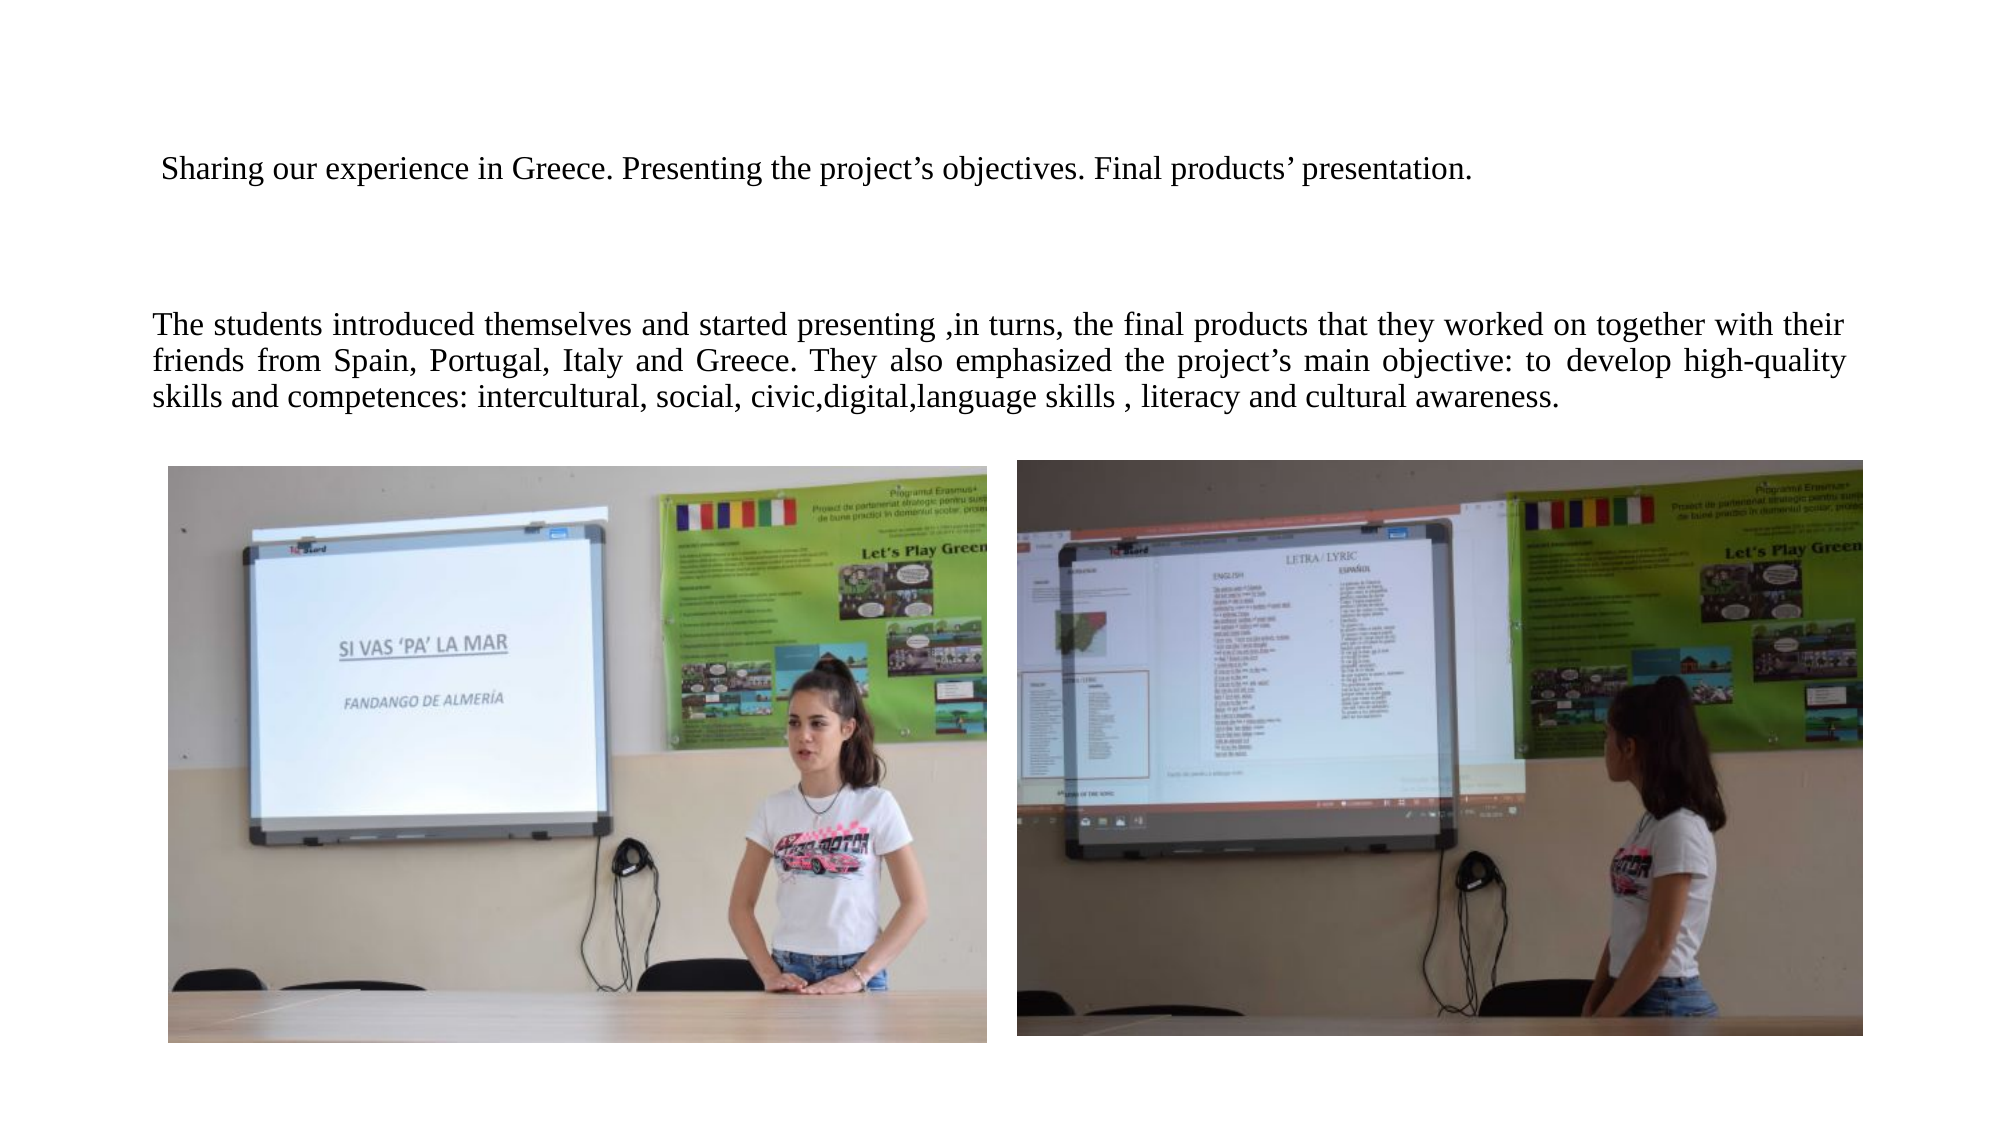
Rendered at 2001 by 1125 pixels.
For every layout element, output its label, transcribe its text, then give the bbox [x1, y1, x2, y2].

list The students introduced themselves and started presenting ,in turns, the final products that they worked on together with their friends from Spain, Portugal, Italy and Greece. They also emphasized the project’s main objective: to develop high-quality skills and competences: intercultural, social, civic,digital,language skills , literacy and cultural awareness. [137, 299, 1863, 1014]
picture [1017, 460, 1863, 1036]
title Sharing our experience in Greece. Presenting the project’s objectives. Final products’ presentation. [137, 59, 1863, 278]
picture [168, 466, 987, 1043]
